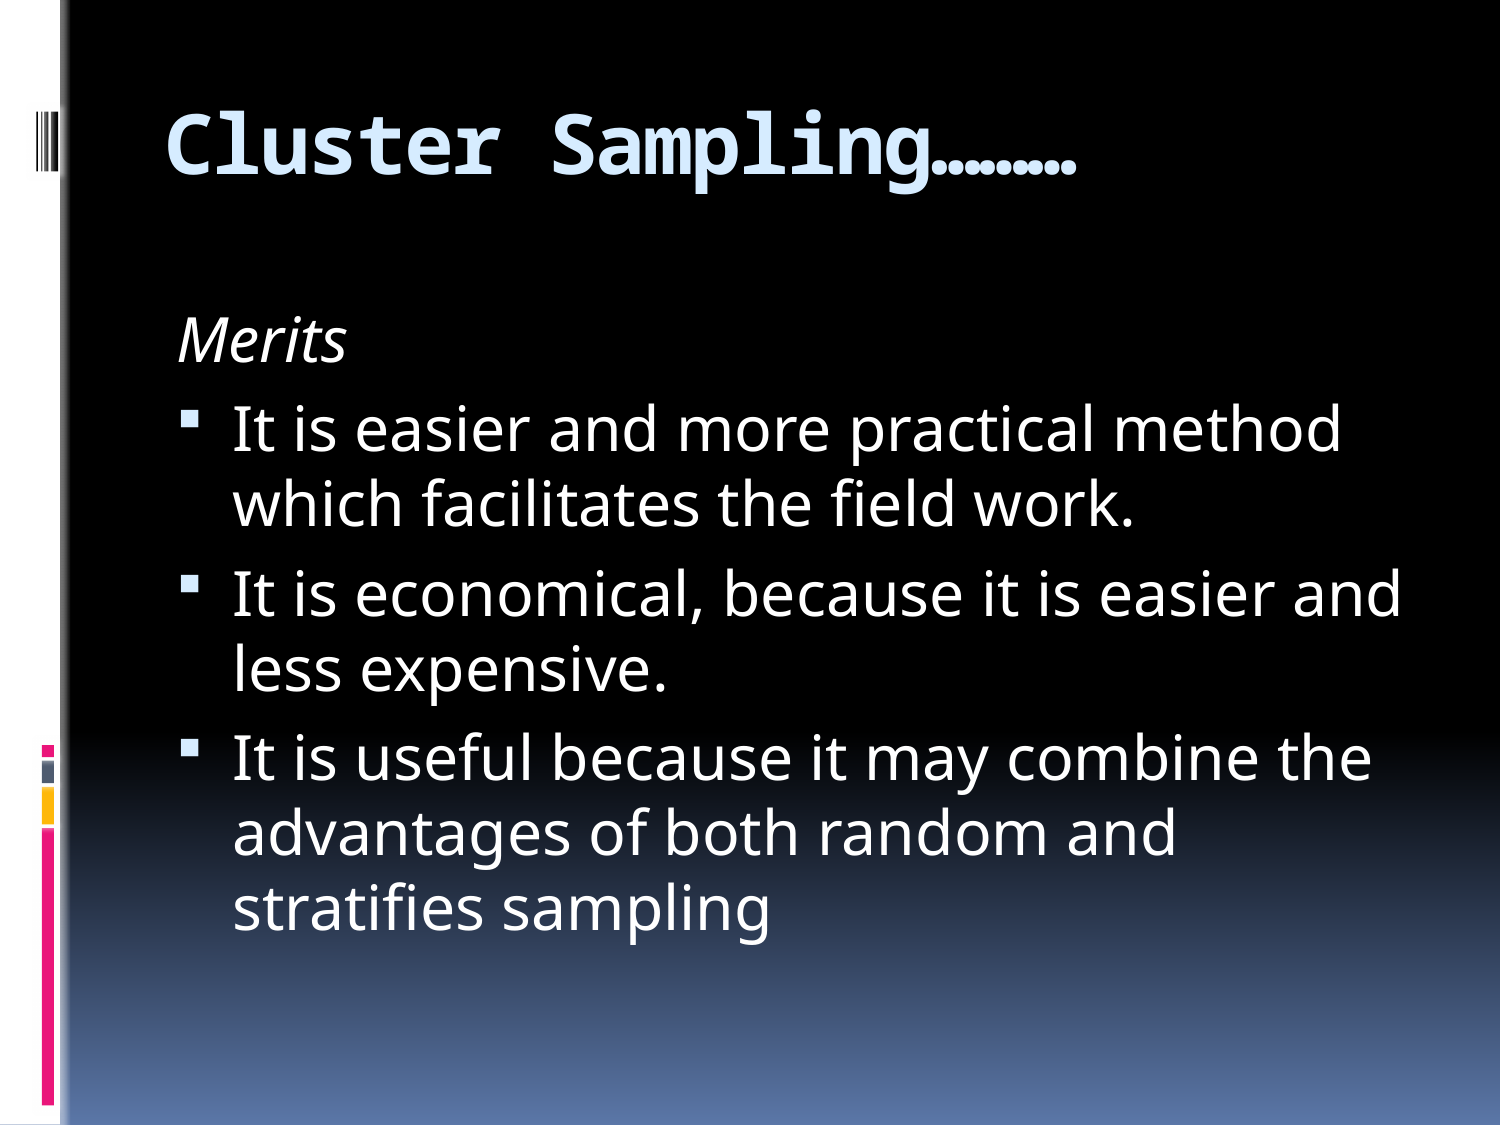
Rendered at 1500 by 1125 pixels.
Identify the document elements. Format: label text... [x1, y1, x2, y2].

list Merits It is easier and more practical method which facilitates the field work. It is economical, because it is easier and less expensive. It is useful because it may combine the advantages of both random and stratifies sampling [150, 292, 1425, 1043]
title Cluster Sampling……… [150, 83, 1425, 234]
